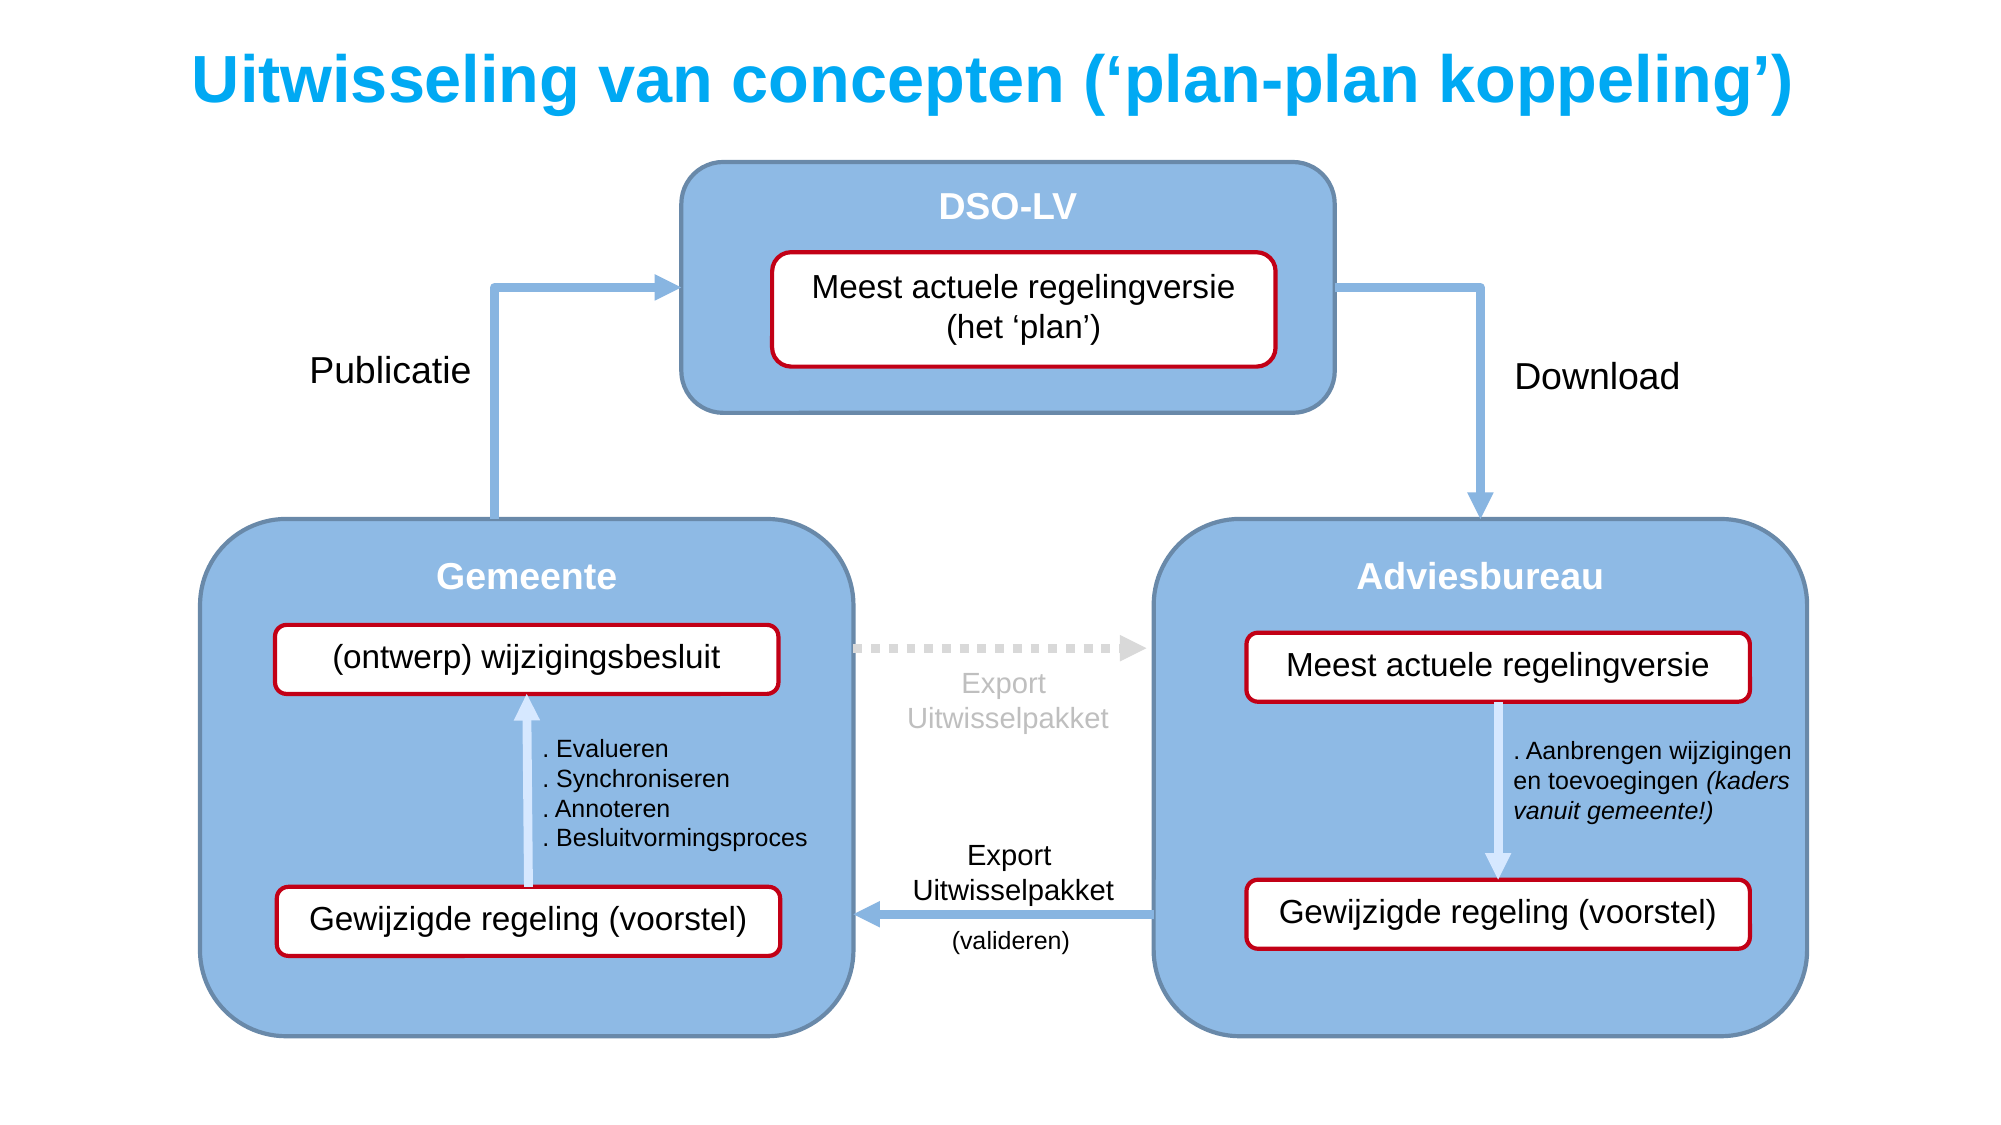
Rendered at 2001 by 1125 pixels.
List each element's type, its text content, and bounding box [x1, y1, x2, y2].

text_box . Evalueren . Synchroniseren . Annoteren . Besluitvormingsproces [533, 724, 824, 860]
text_box Meest actuele regelingversie (het ‘plan’) [769, 250, 1278, 369]
text_box Adviesbureau [1151, 516, 1810, 1039]
text_box Meest actuele regelingversie [1244, 630, 1753, 704]
text_box DSO-LV [679, 159, 1337, 415]
text_box (valideren) [937, 923, 1086, 963]
text_box Gewijzigde regeling (voorstel) [274, 884, 783, 959]
text_box . Aanbrengen wijzigingen en toevoegingen (kaders vanuit gemeente!) [1502, 727, 1815, 833]
text_box (ontwerp) wijzigingsbesluit [272, 622, 781, 697]
title Uitwisseling van concepten (‘plan-plan koppeling’) [177, 28, 1861, 147]
text_box Download [1499, 344, 1696, 405]
text_box Export Uitwisselpakket [897, 828, 1130, 913]
text_box Gewijzigde regeling (voorstel) [1244, 877, 1753, 951]
text_box Gemeente [197, 516, 856, 1039]
text_box Publicatie [294, 338, 466, 399]
text_box Export Uitwisselpakket [892, 657, 1124, 742]
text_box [471, 309, 704, 497]
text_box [1334, 287, 1481, 520]
